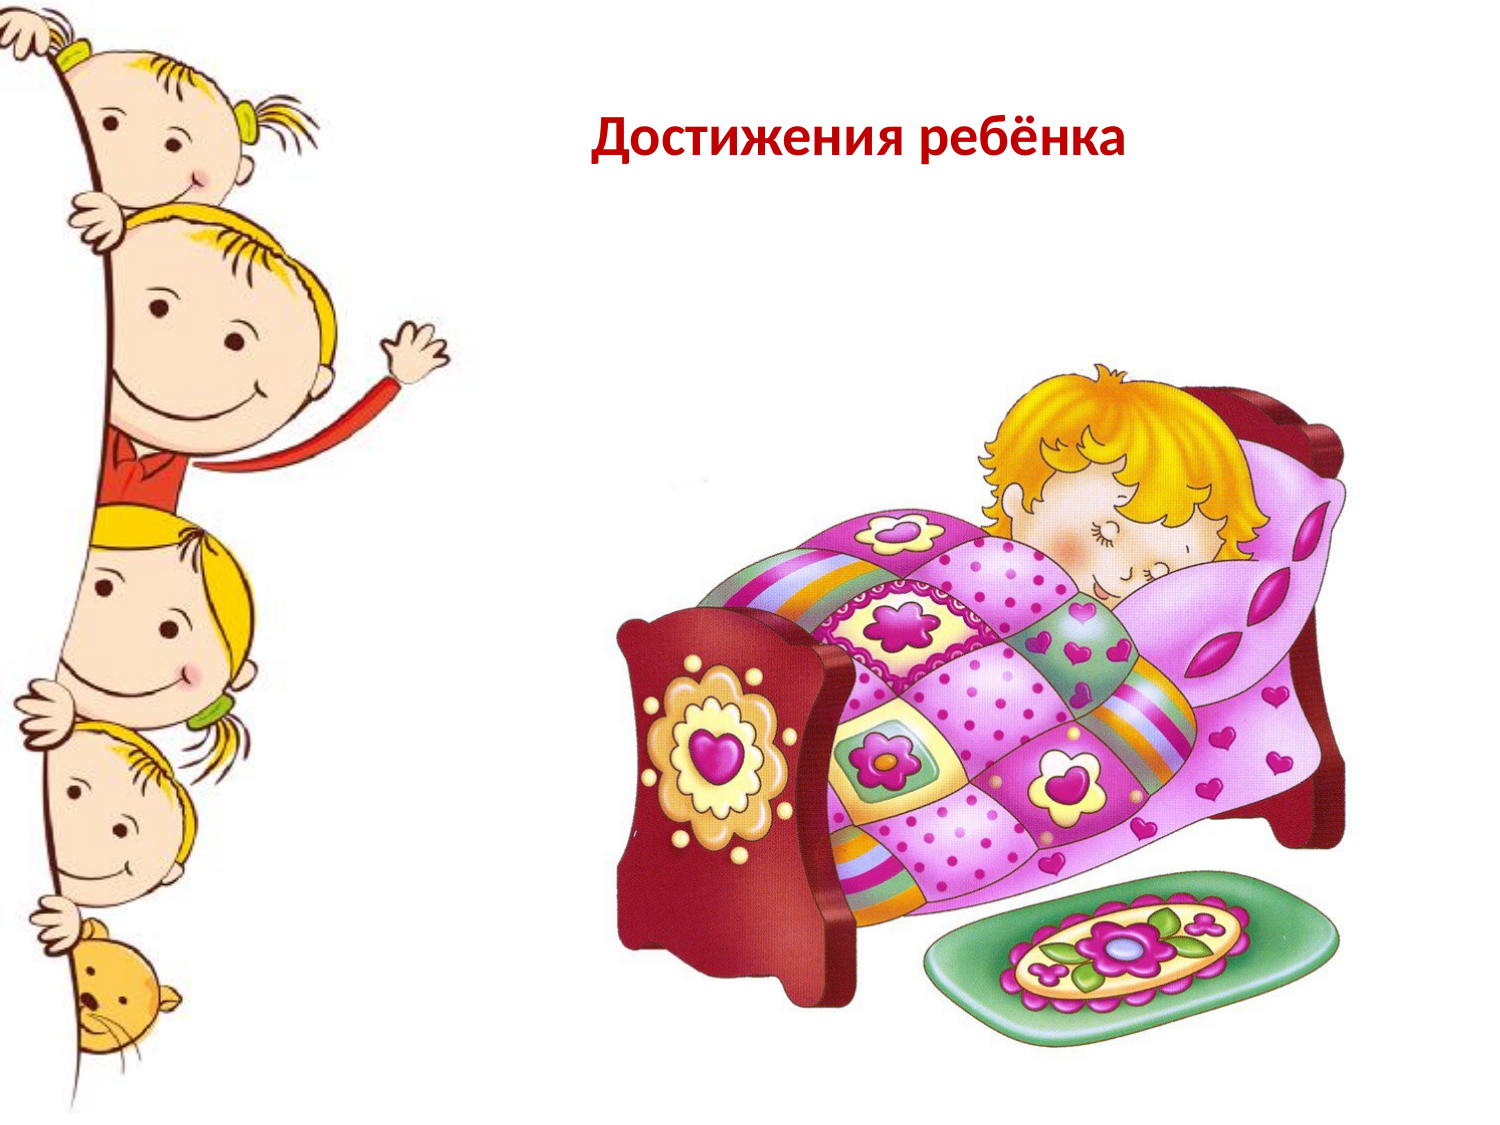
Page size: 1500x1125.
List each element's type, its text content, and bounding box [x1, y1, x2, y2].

text_box Достижения ребёнка [576, 90, 1143, 175]
list [348, 278, 1459, 1024]
picture [0, 0, 1500, 1125]
